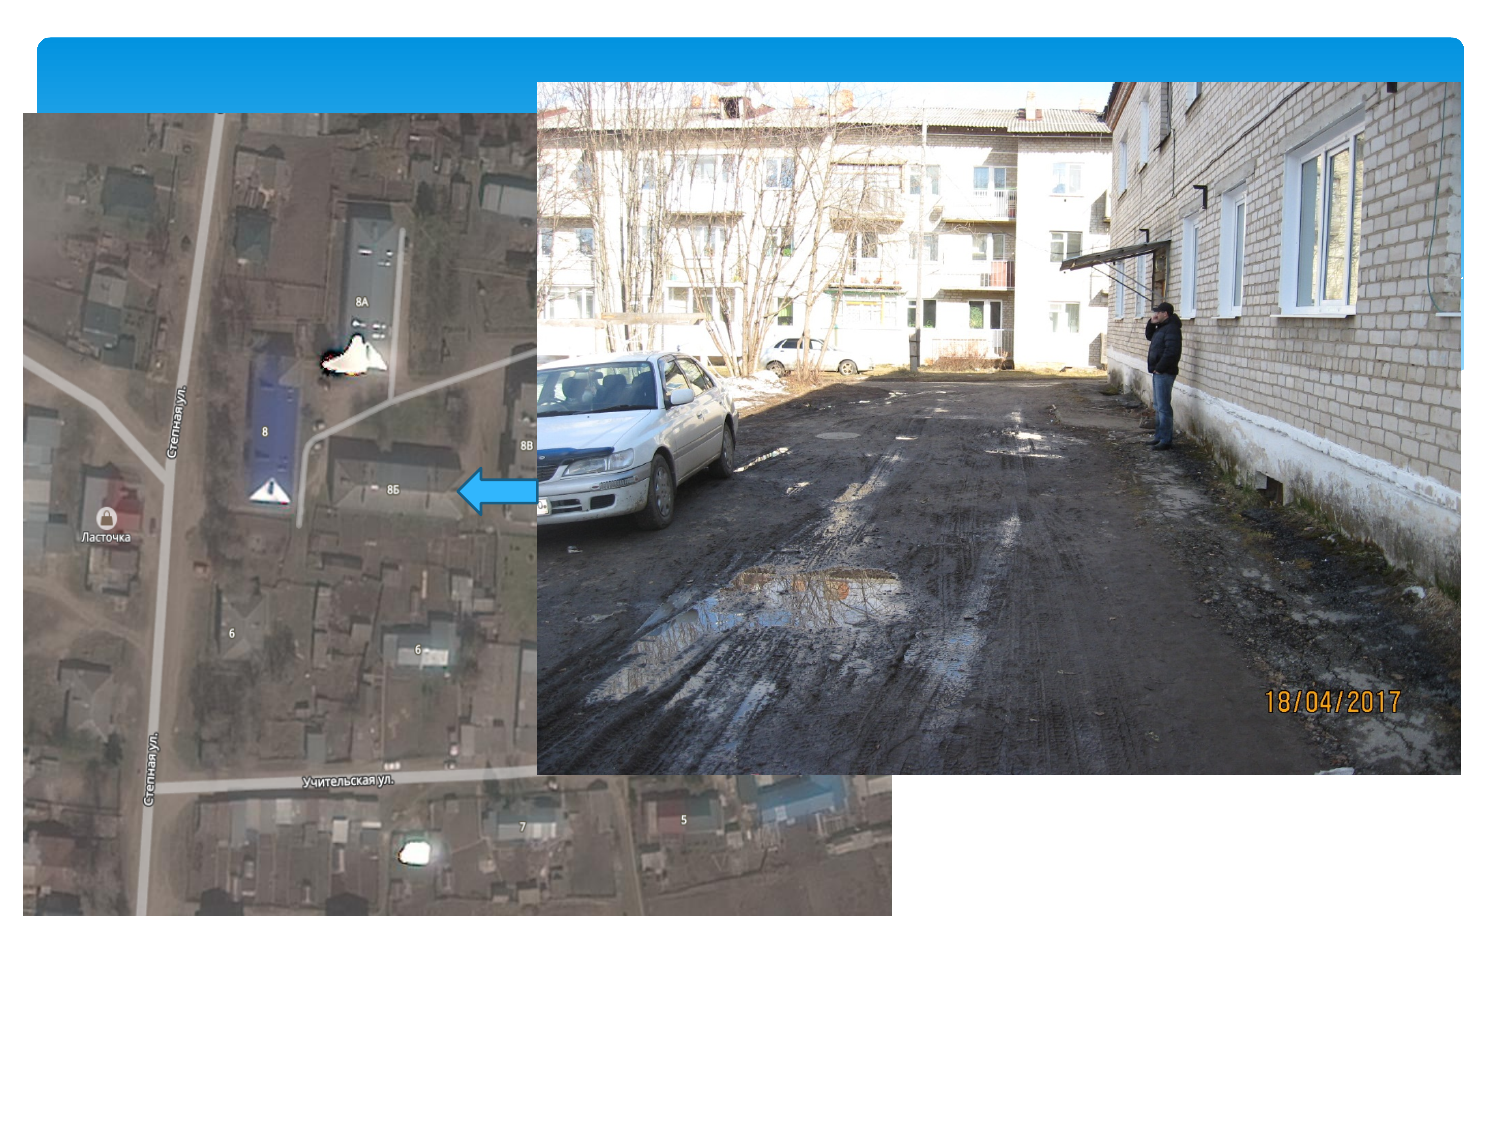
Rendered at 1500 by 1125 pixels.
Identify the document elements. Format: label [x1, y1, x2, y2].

picture [23, 83, 1461, 917]
